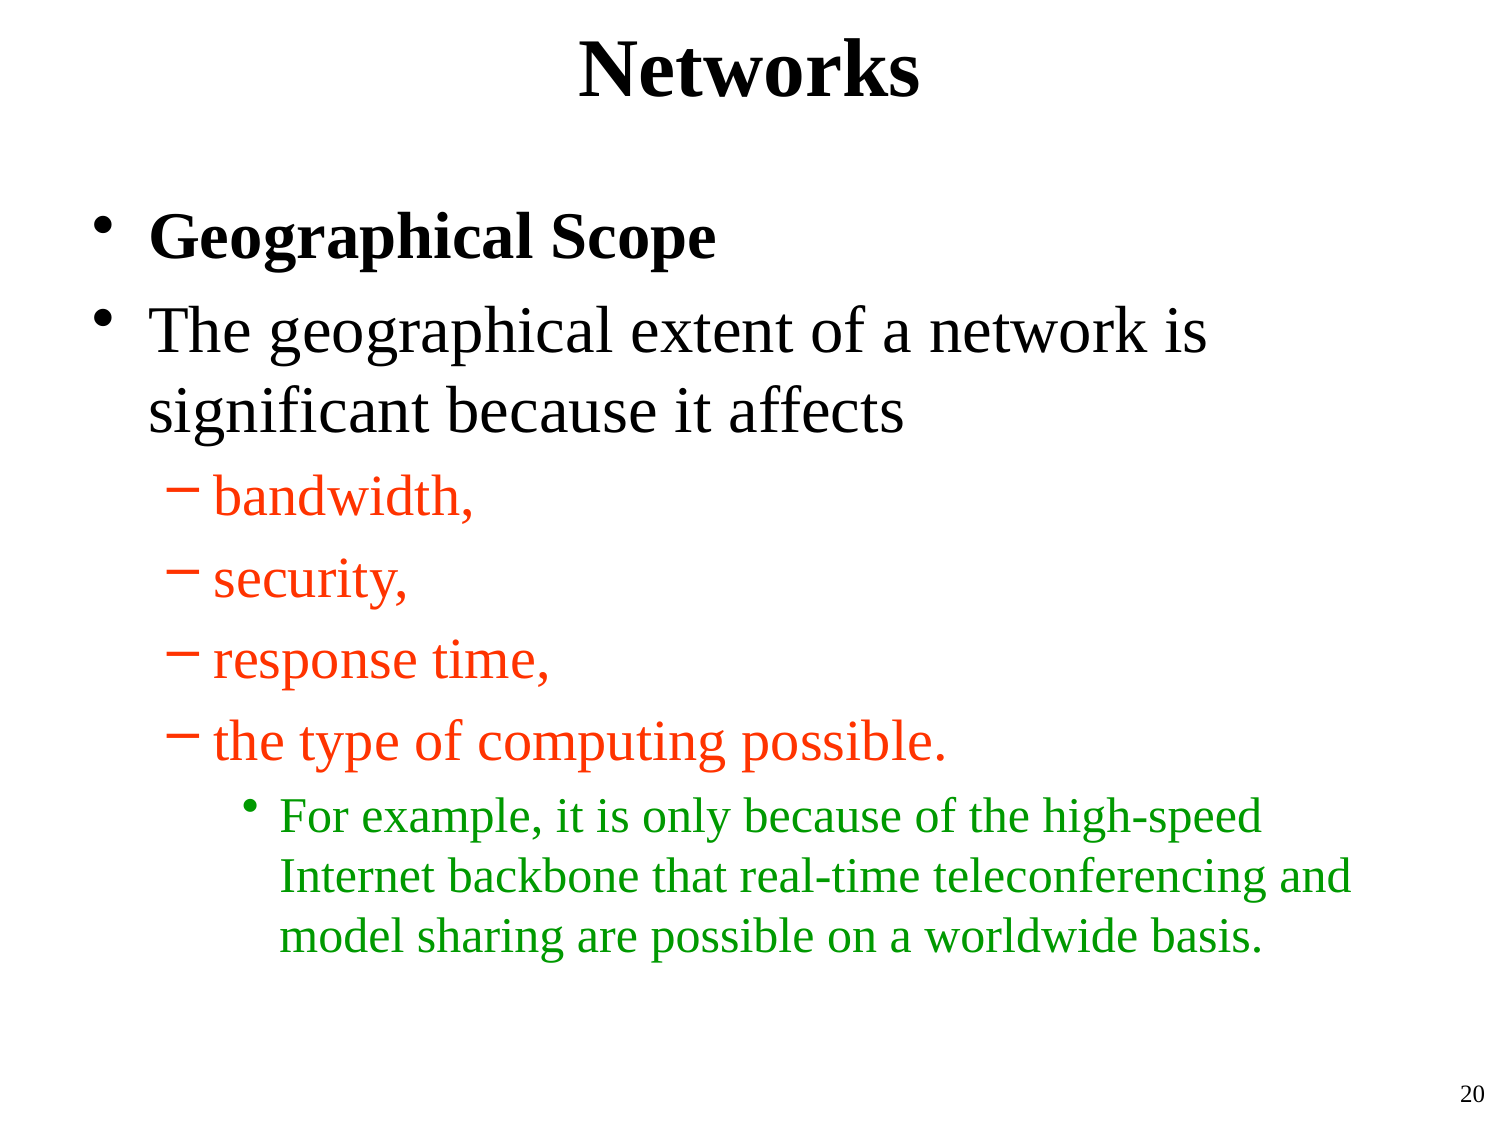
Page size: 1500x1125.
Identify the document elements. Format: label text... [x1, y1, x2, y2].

list Geographical Scope The geographical extent of a network is significant because it affects bandwidth, security, response time, the type of computing possible. For example, it is only because of the high-speed Internet backbone that real-time teleconferencing and model sharing are possible on a worldwide basis. [76, 184, 1436, 1002]
title Networks [0, 0, 1500, 126]
slide_number 20 [1186, 1069, 1500, 1125]
